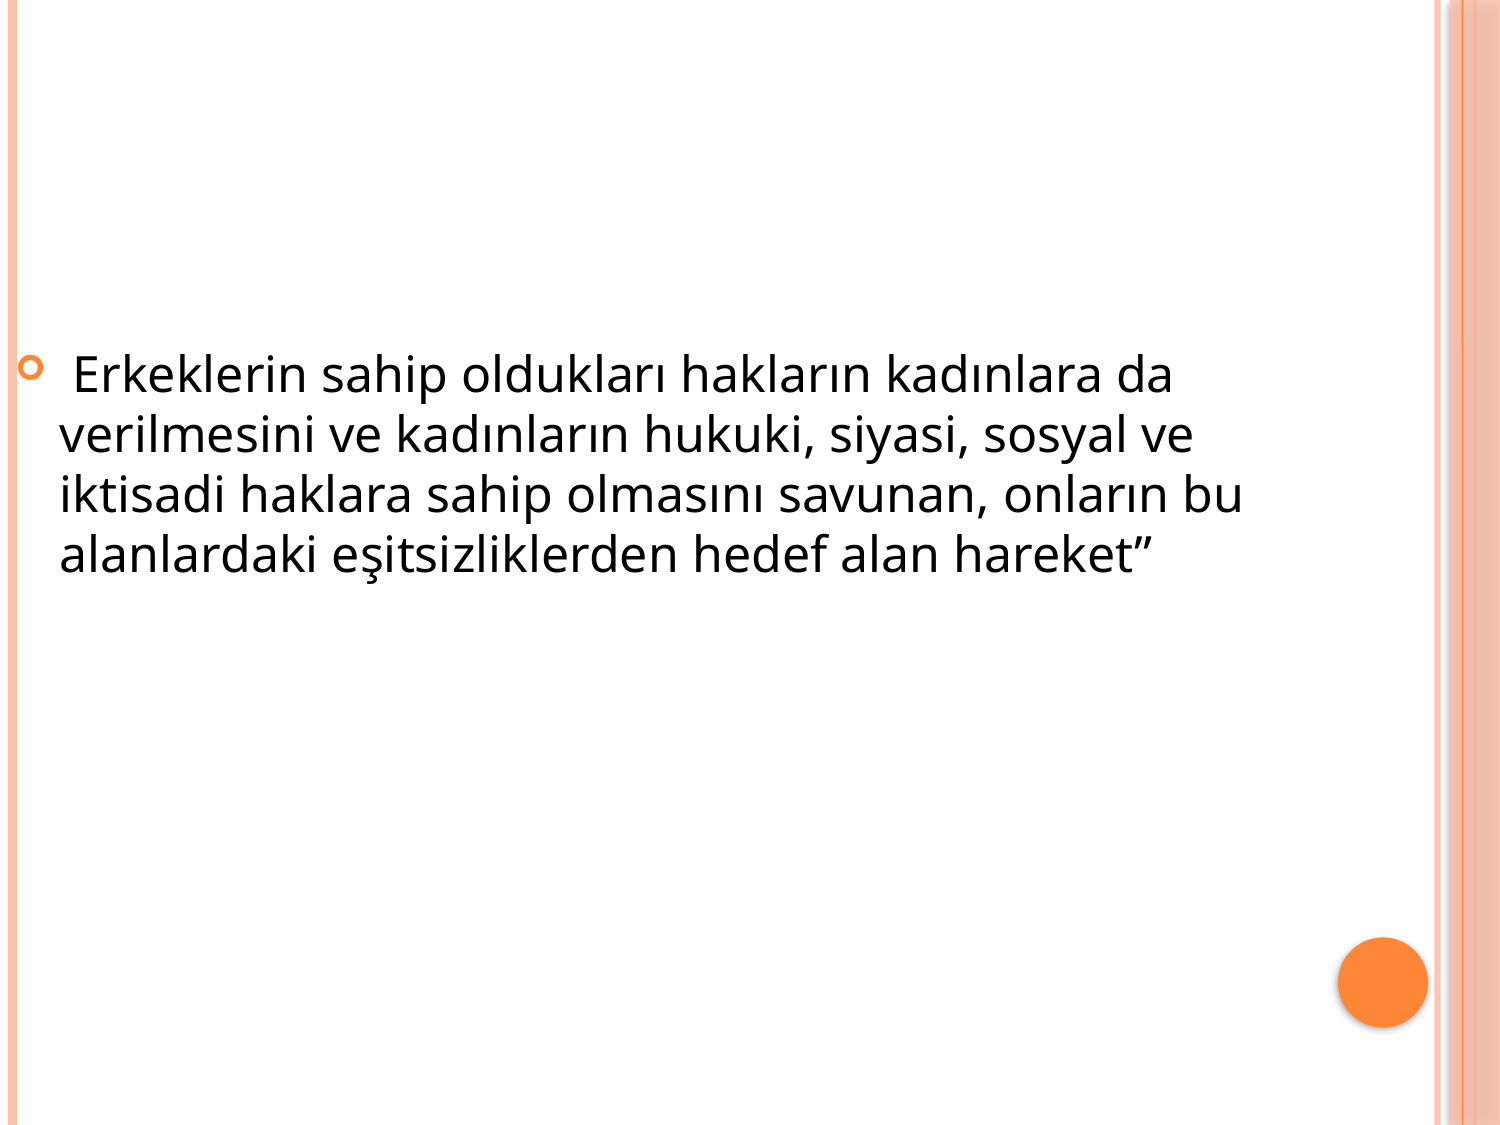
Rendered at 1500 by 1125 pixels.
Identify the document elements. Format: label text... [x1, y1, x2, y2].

list Erkeklerin sahip oldukları hakların kadınlara da verilmesini ve kadınların hukuki, siyasi, sosyal ve iktisadi haklara sahip olmasını savunan, onların bu alanlardaki eşitsizliklerden hedef alan hareket” [0, 262, 1350, 1005]
